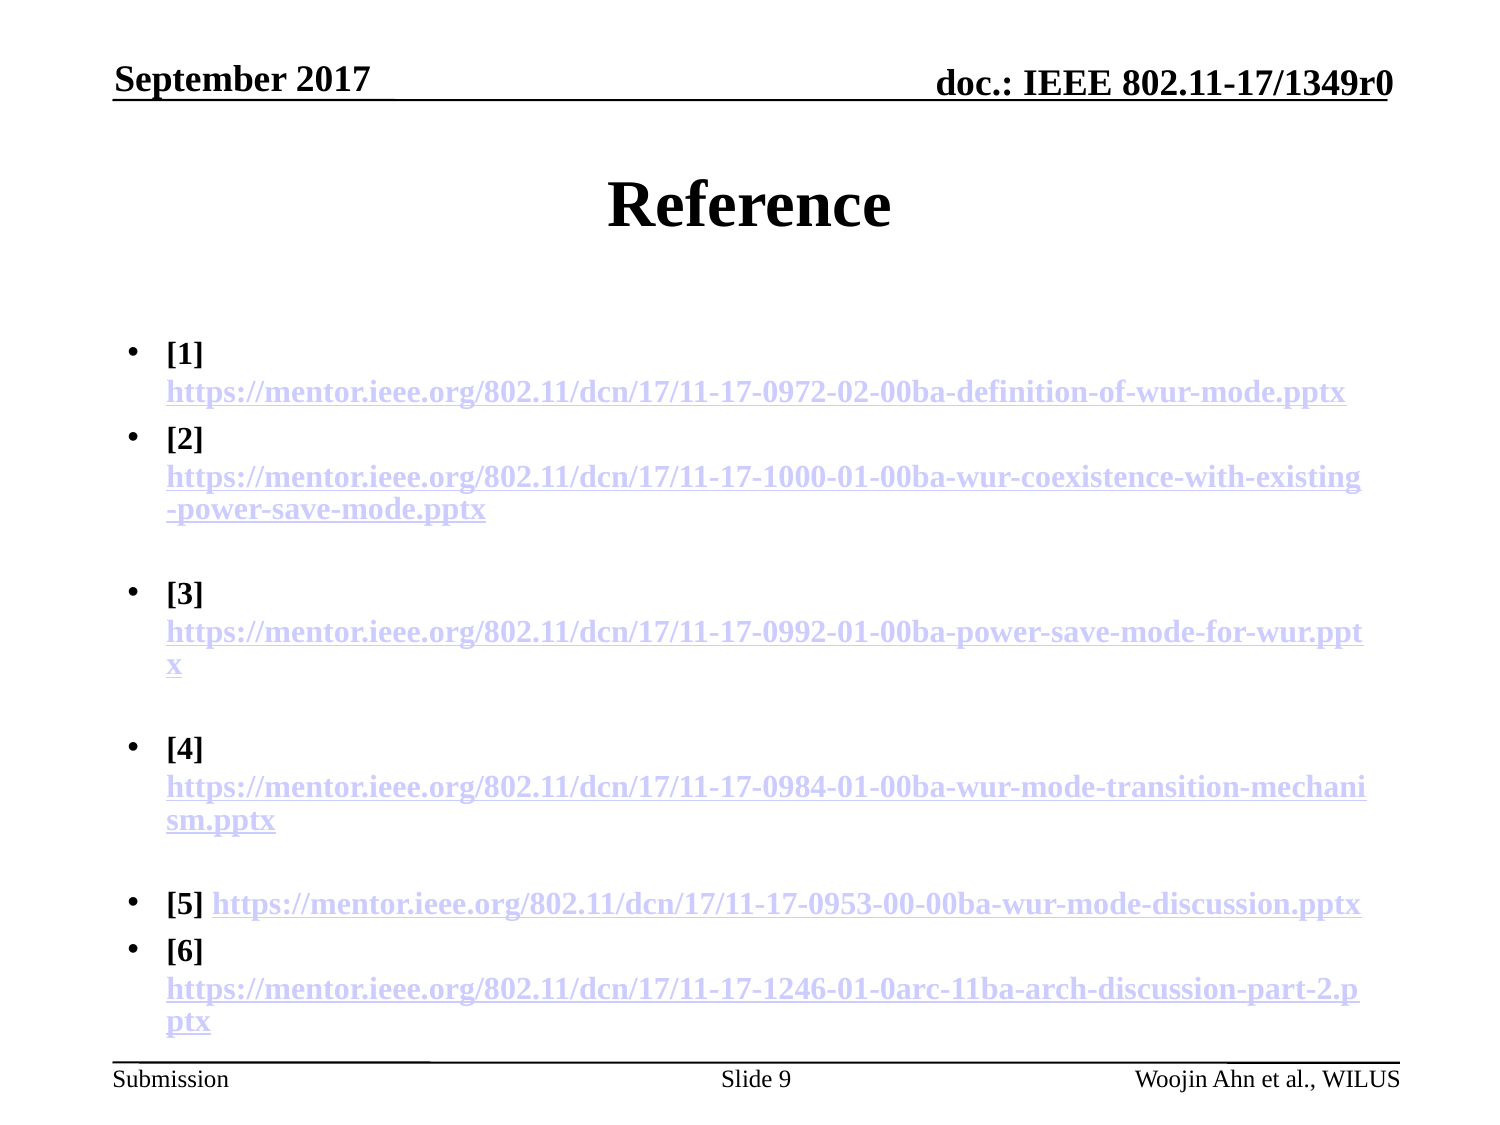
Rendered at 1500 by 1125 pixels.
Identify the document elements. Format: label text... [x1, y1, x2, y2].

title Reference [112, 112, 1388, 288]
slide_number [114, 54, 423, 100]
slide_number Slide 9 [712, 1061, 800, 1123]
footer Woojin Ahn et al., WILUS [878, 1061, 1402, 1093]
list [1] https://mentor.ieee.org/802.11/dcn/17/11-17-0972-02-00ba-definition-of-wur-mode.pptx [2] https://mentor.ieee.org/802.11/dcn/17/11-17-1000-01-00ba-wur-coexistence-with-existing-power-save-mode.pptx [3] https://mentor.ieee.org/802.11/dcn/17/11-17-0992-01-00ba-power-save-mode-for-wur.pptx [4] https://mentor.ieee.org/802.11/dcn/17/11-17-0984-01-00ba-wur-mode-transition-mechanism.pptx [5] https://mentor.ieee.org/802.11/dcn/17/11-17-0953-00-00ba-wur-mode-discussion.pptx [6] https://mentor.ieee.org/802.11/dcn/17/11-17-1246-01-0arc-11ba-arch-discussion-part-2.pptx [112, 324, 1388, 1000]
